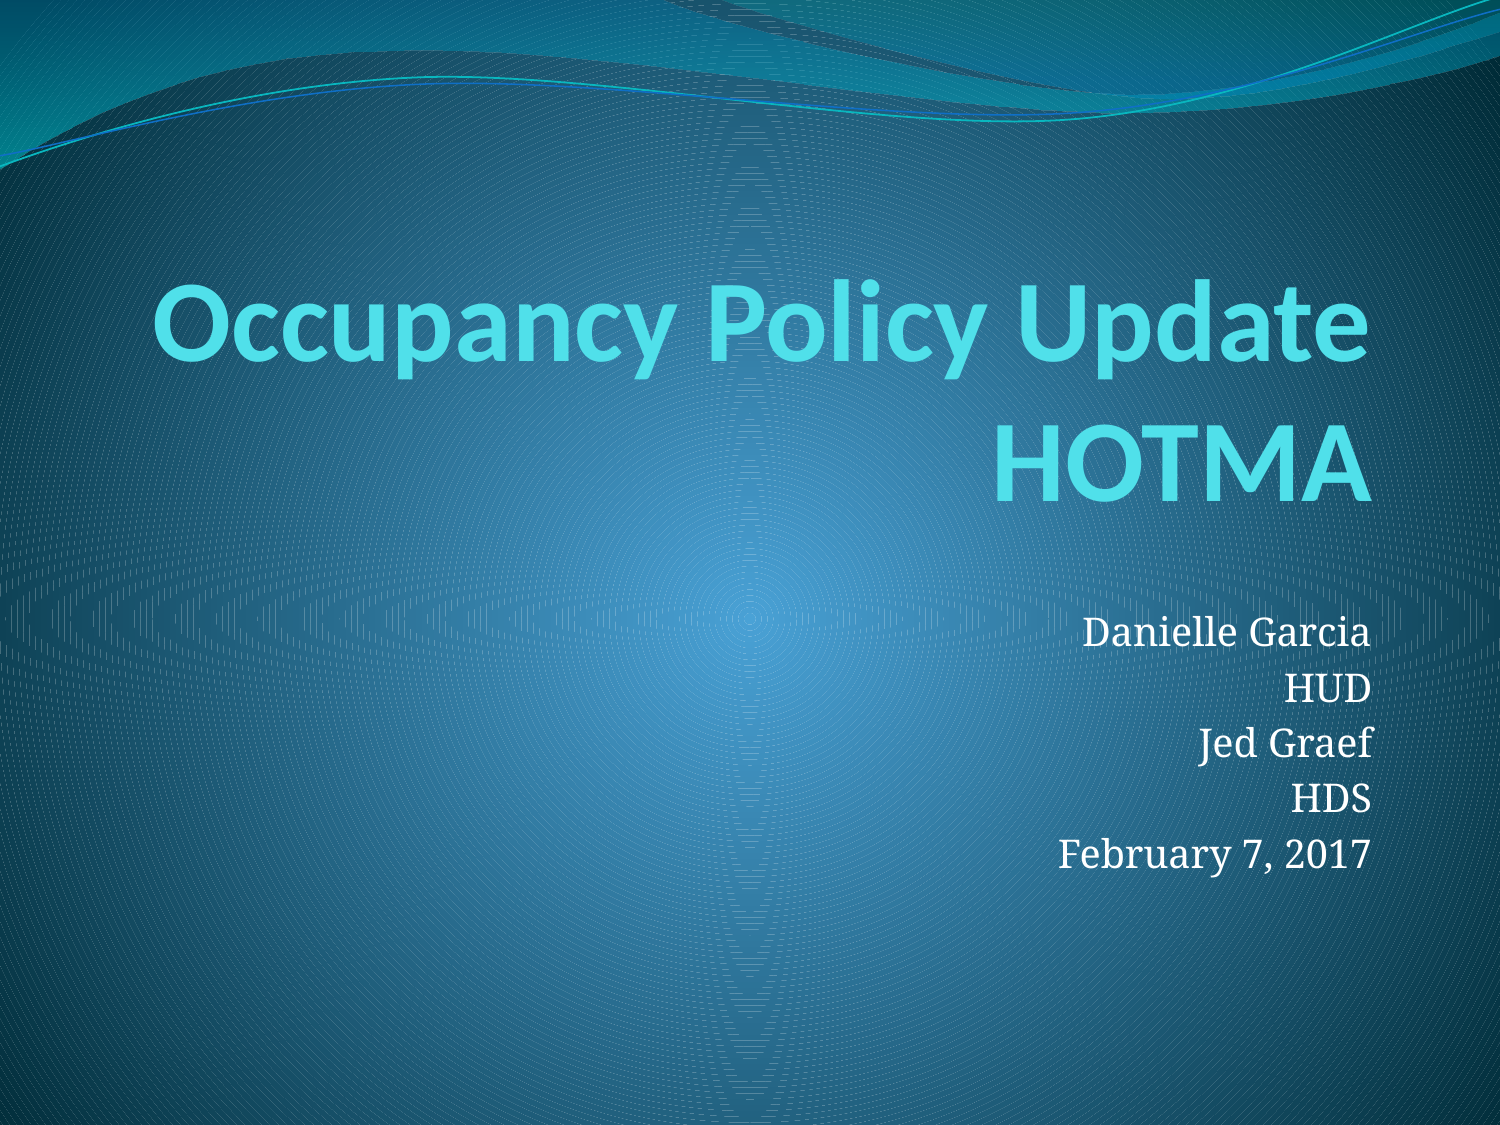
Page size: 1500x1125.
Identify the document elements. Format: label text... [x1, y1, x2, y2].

title Occupancy Policy Update HOTMA [87, 224, 1376, 525]
subtitle Danielle Garcia HUD Jed Graef HDS February 7, 2017 [92, 600, 1381, 888]
